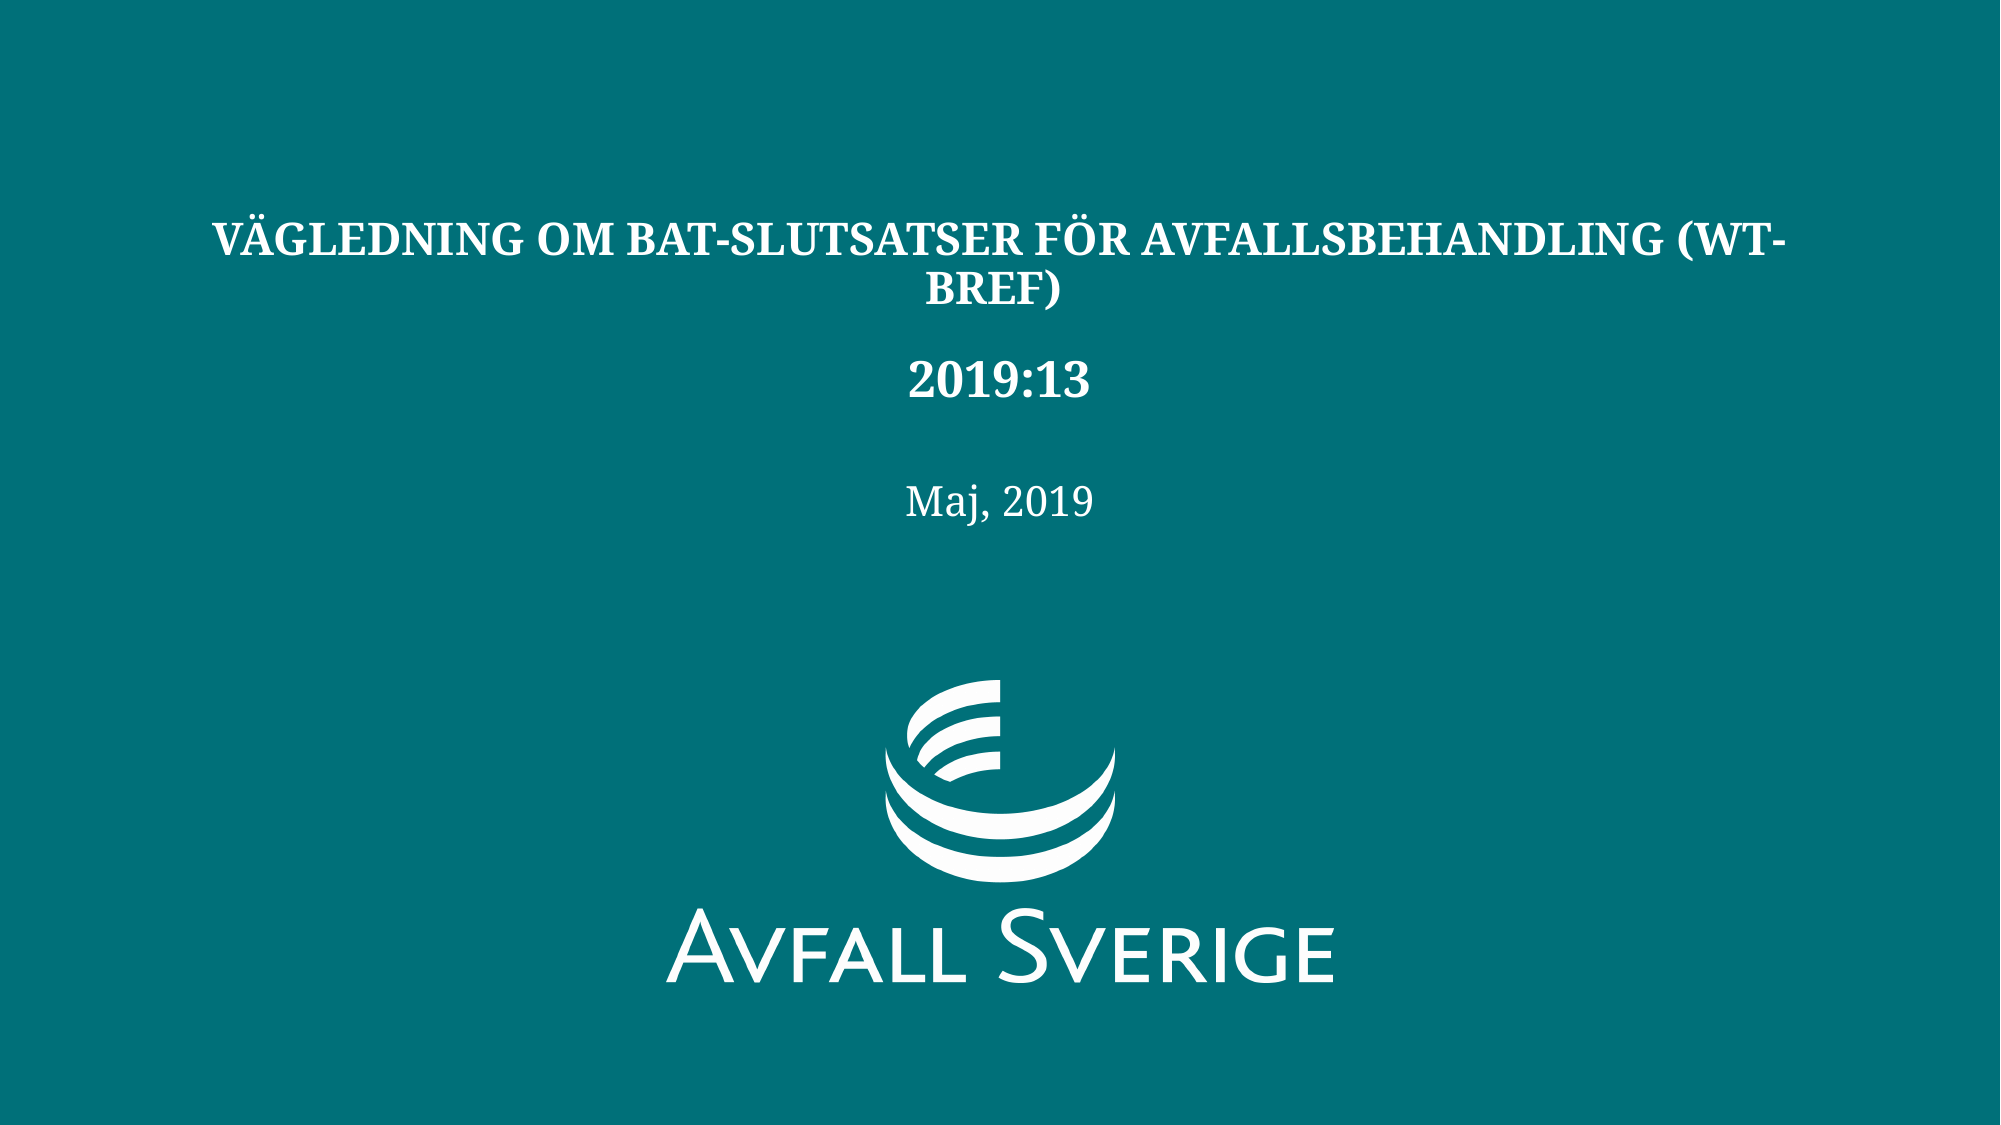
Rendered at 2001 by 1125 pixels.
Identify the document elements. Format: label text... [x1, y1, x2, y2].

list Maj, 2019 [249, 472, 1750, 569]
picture [666, 680, 1334, 983]
subtitle 2019:13 [249, 346, 1750, 443]
title VÄGLEDNING OM BAT-SLUTSATSER FÖR AVFALLSBEHANDLING (WT-BREF) [137, 209, 1863, 322]
